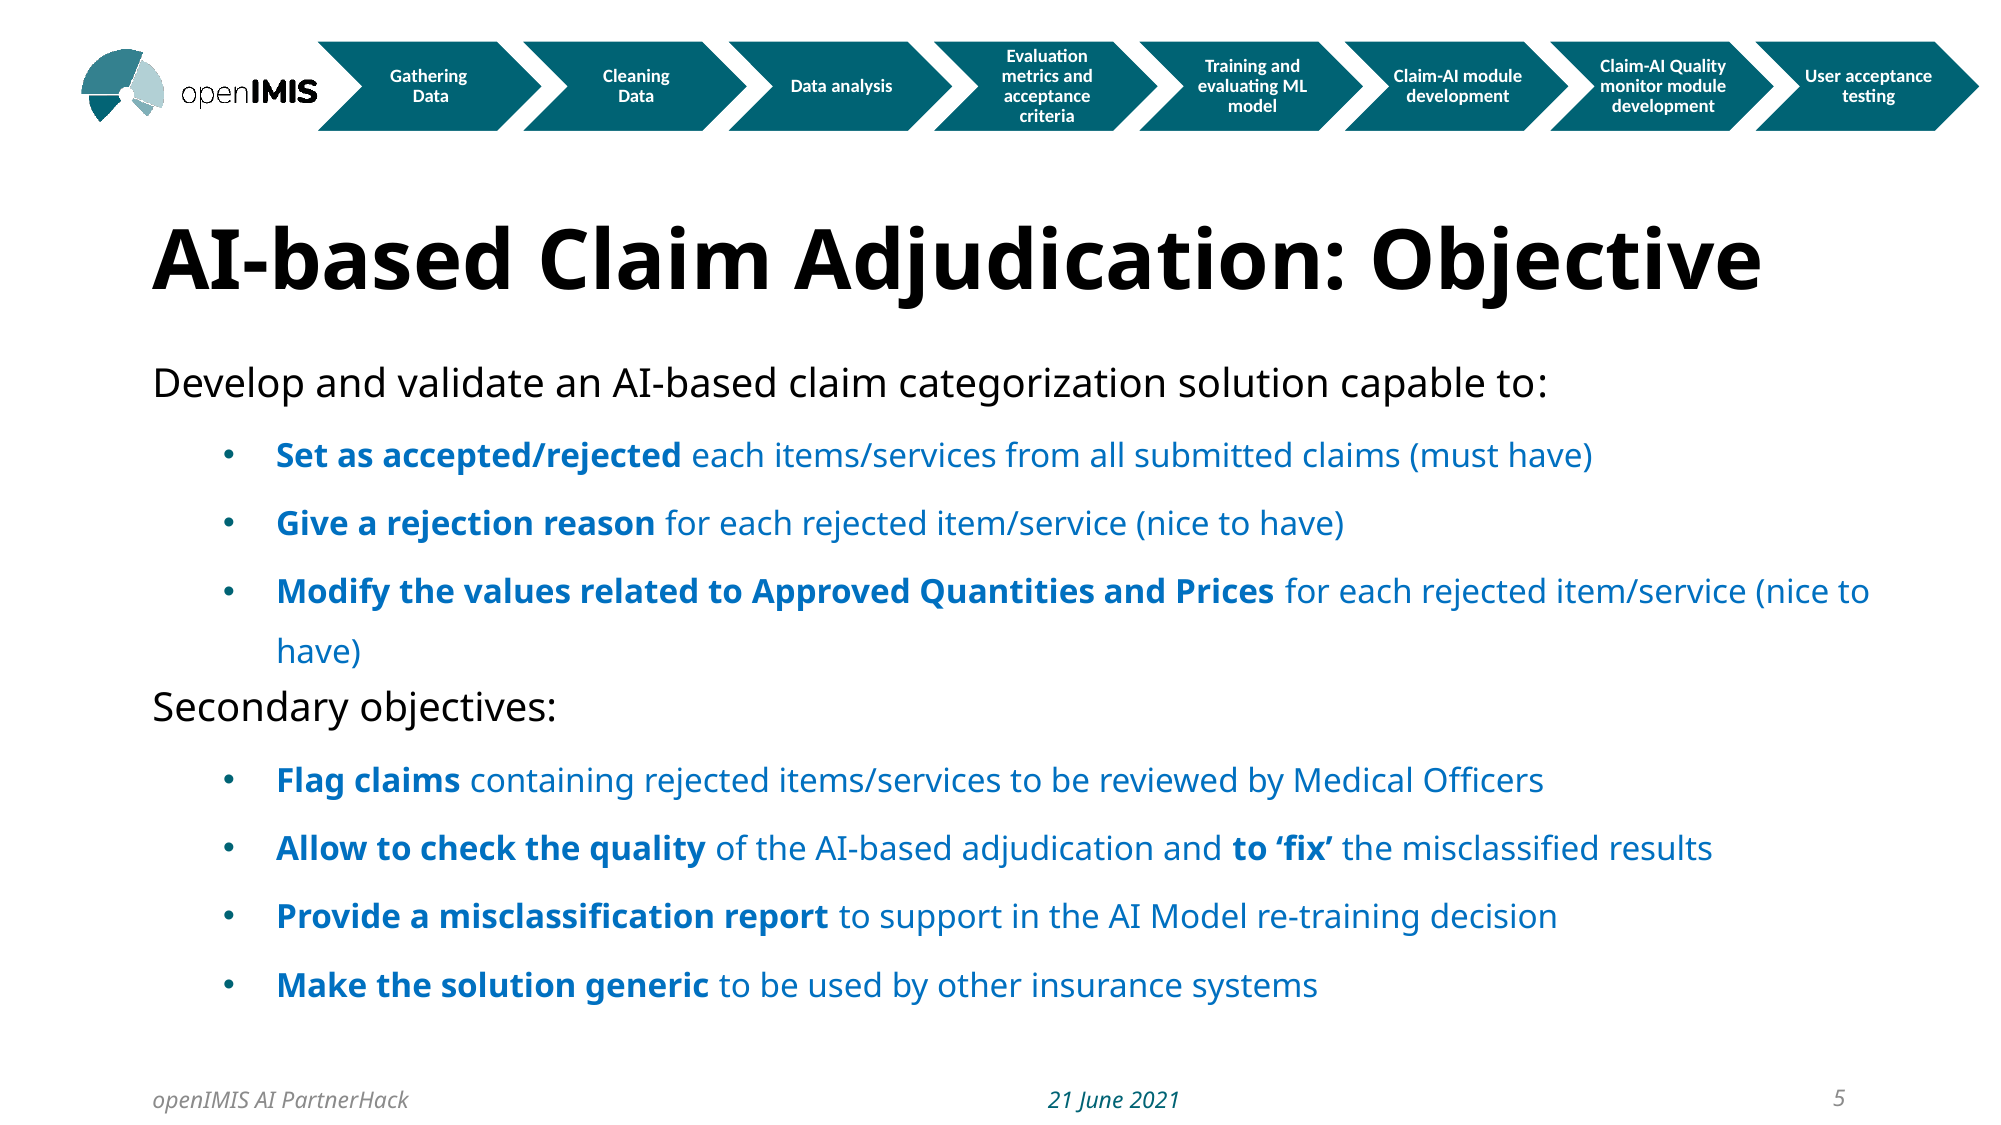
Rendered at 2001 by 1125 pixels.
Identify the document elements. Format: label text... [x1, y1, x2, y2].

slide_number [813, 1069, 1196, 1125]
title AI-based Claim Adjudication: Objective [137, 185, 1863, 340]
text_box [314, 0, 1982, 186]
list Develop and validate an AI-based claim categorization solution capable to: Set as accepted/rejected each items/services from all submitted claims (must have) Give a rejection reason for each rejected item/service (nice to have) Modify the values related to Approved Quantities and Prices for each rejected item/service (nice to have) Secondary objectives: Flag claims containing rejected items/services to be reviewed by Medical Officers Allow to check the quality of the AI-based adjudication and to ‘fix’ the misclassified results Provide a misclassification report to support in the AI Model re-training decision Make the solution generic to be used by other insurance systems [137, 355, 1945, 1014]
picture [81, 49, 314, 122]
footer openIMIS AI PartnerHack [137, 1069, 813, 1125]
